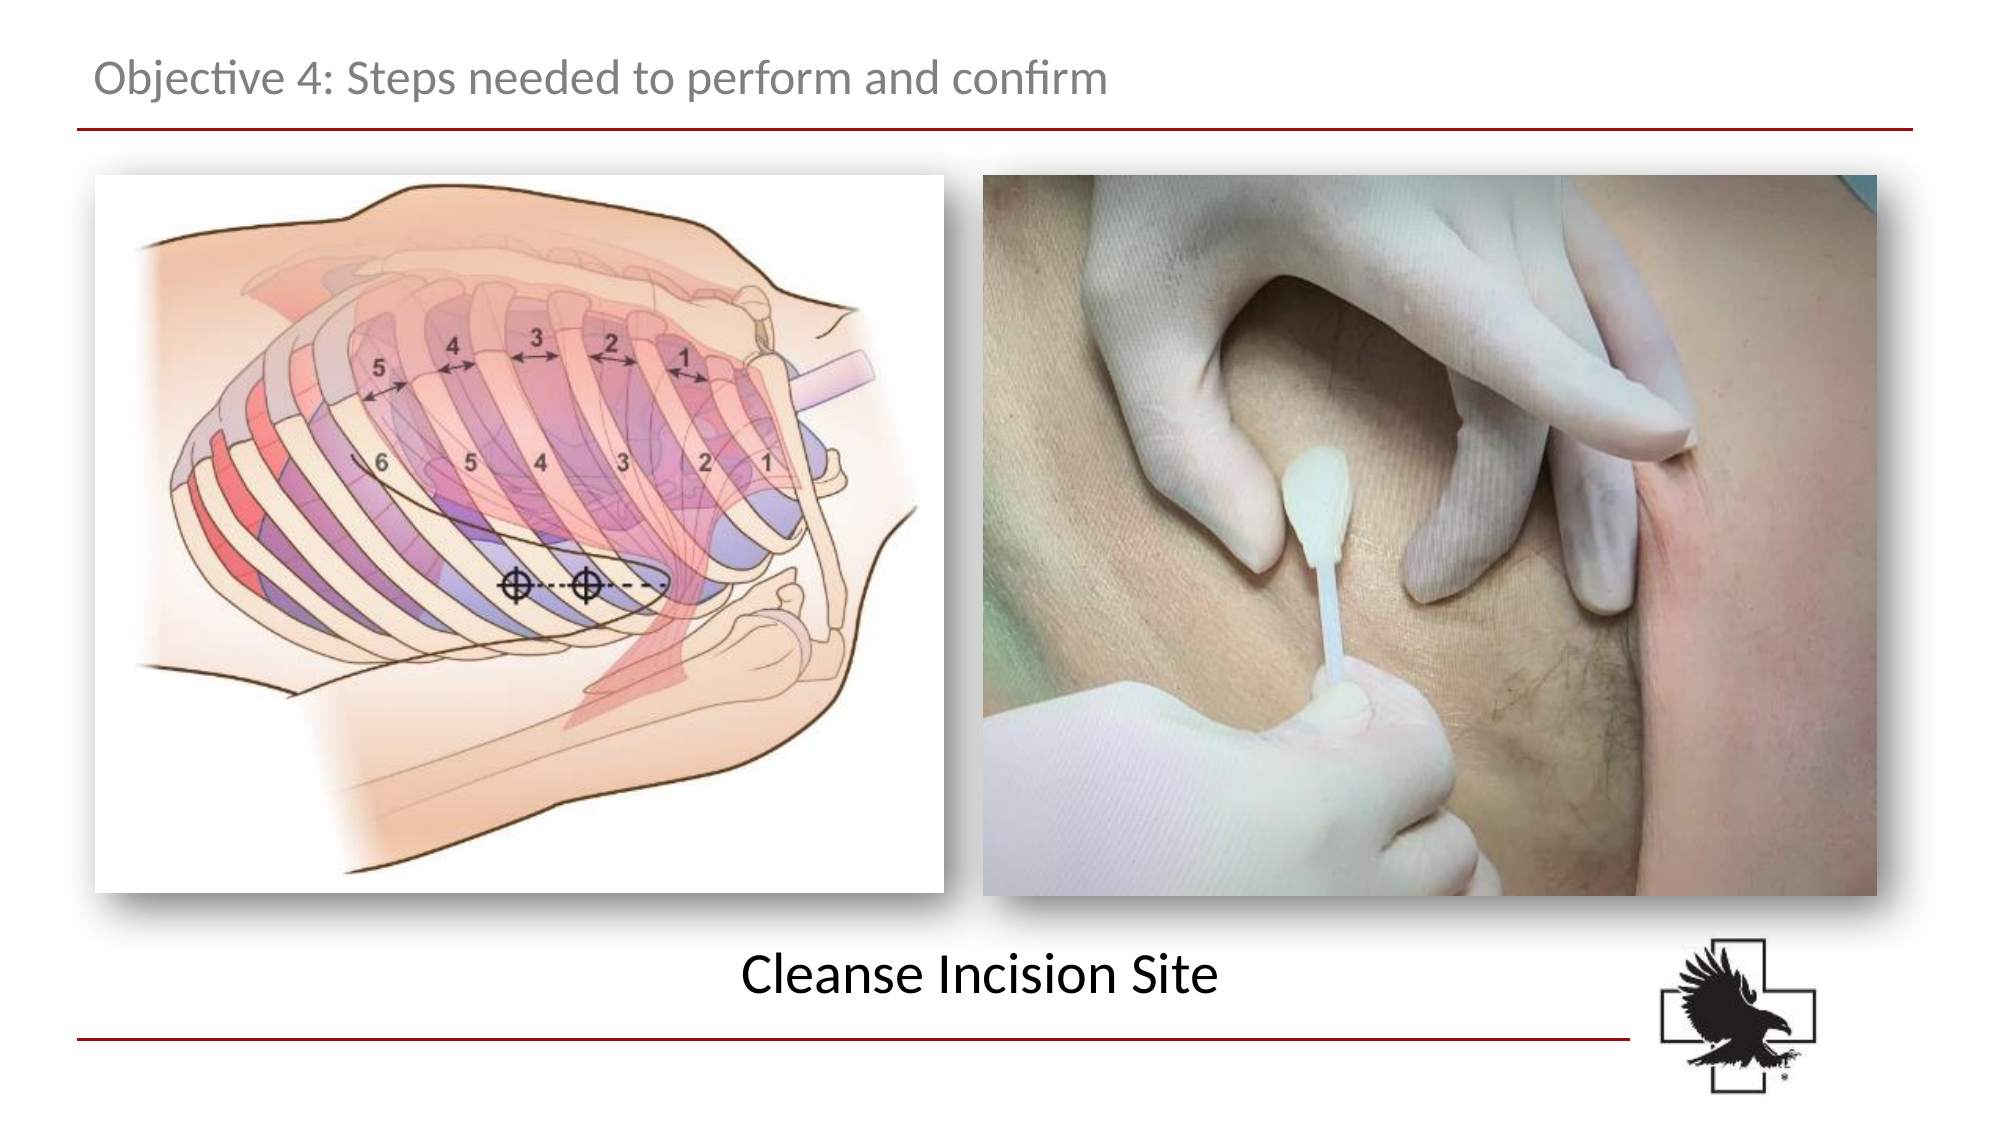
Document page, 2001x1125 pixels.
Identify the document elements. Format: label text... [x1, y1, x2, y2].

text_box Cleanse Incision Site [726, 928, 1248, 1013]
text_box Objective 4: Steps needed to perform and confirm [78, 36, 1146, 112]
picture [95, 175, 944, 893]
picture [1658, 934, 1821, 1098]
picture [983, 175, 1877, 896]
